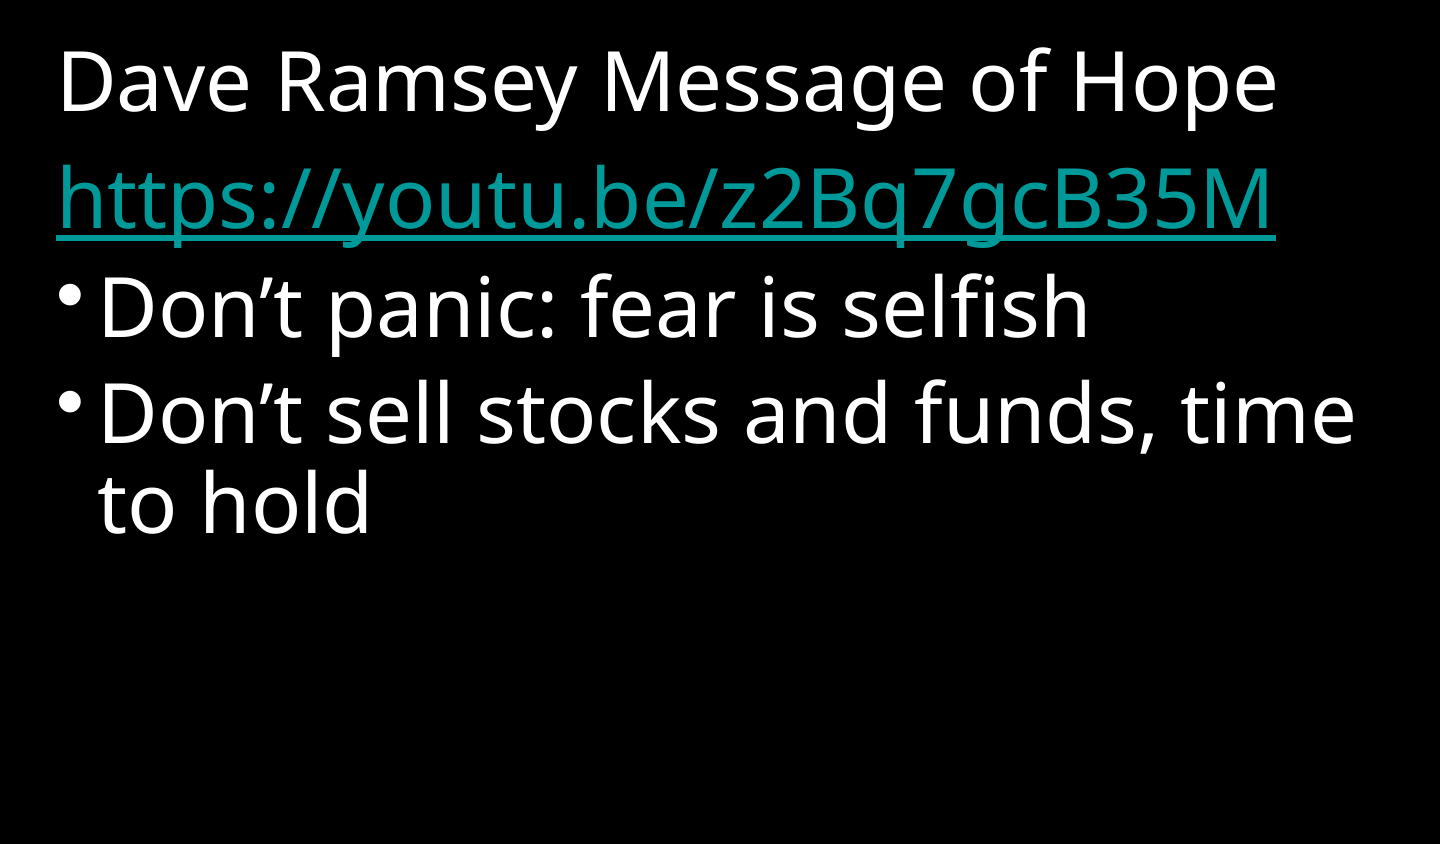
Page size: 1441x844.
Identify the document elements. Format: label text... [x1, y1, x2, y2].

list Dave Ramsey Message of Hope https://youtu.be/z2Bq7gcB35M Don’t panic: fear is selfish Don’t sell stocks and funds, time to hold [45, 34, 1396, 844]
